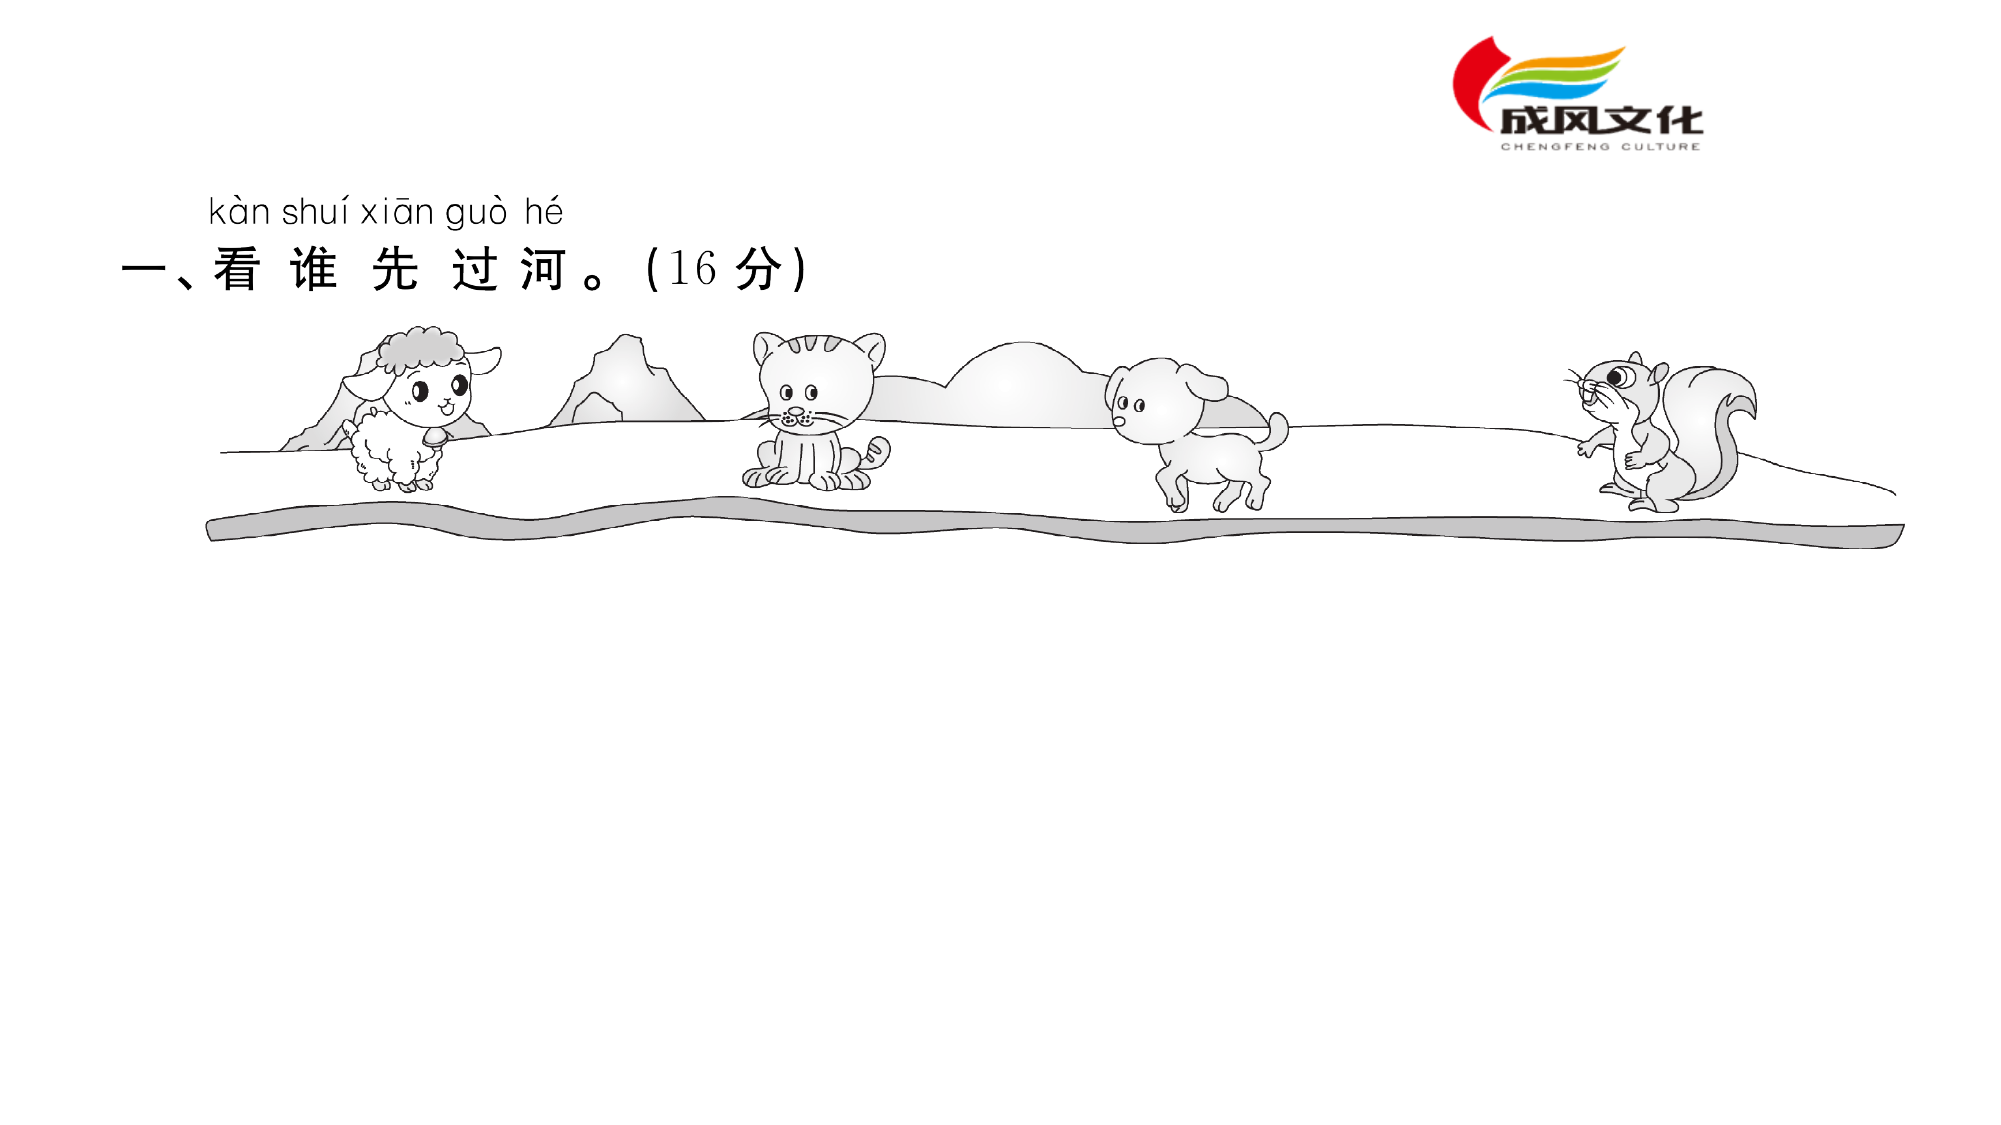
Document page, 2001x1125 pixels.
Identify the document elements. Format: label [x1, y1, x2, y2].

picture [118, 30, 2000, 549]
